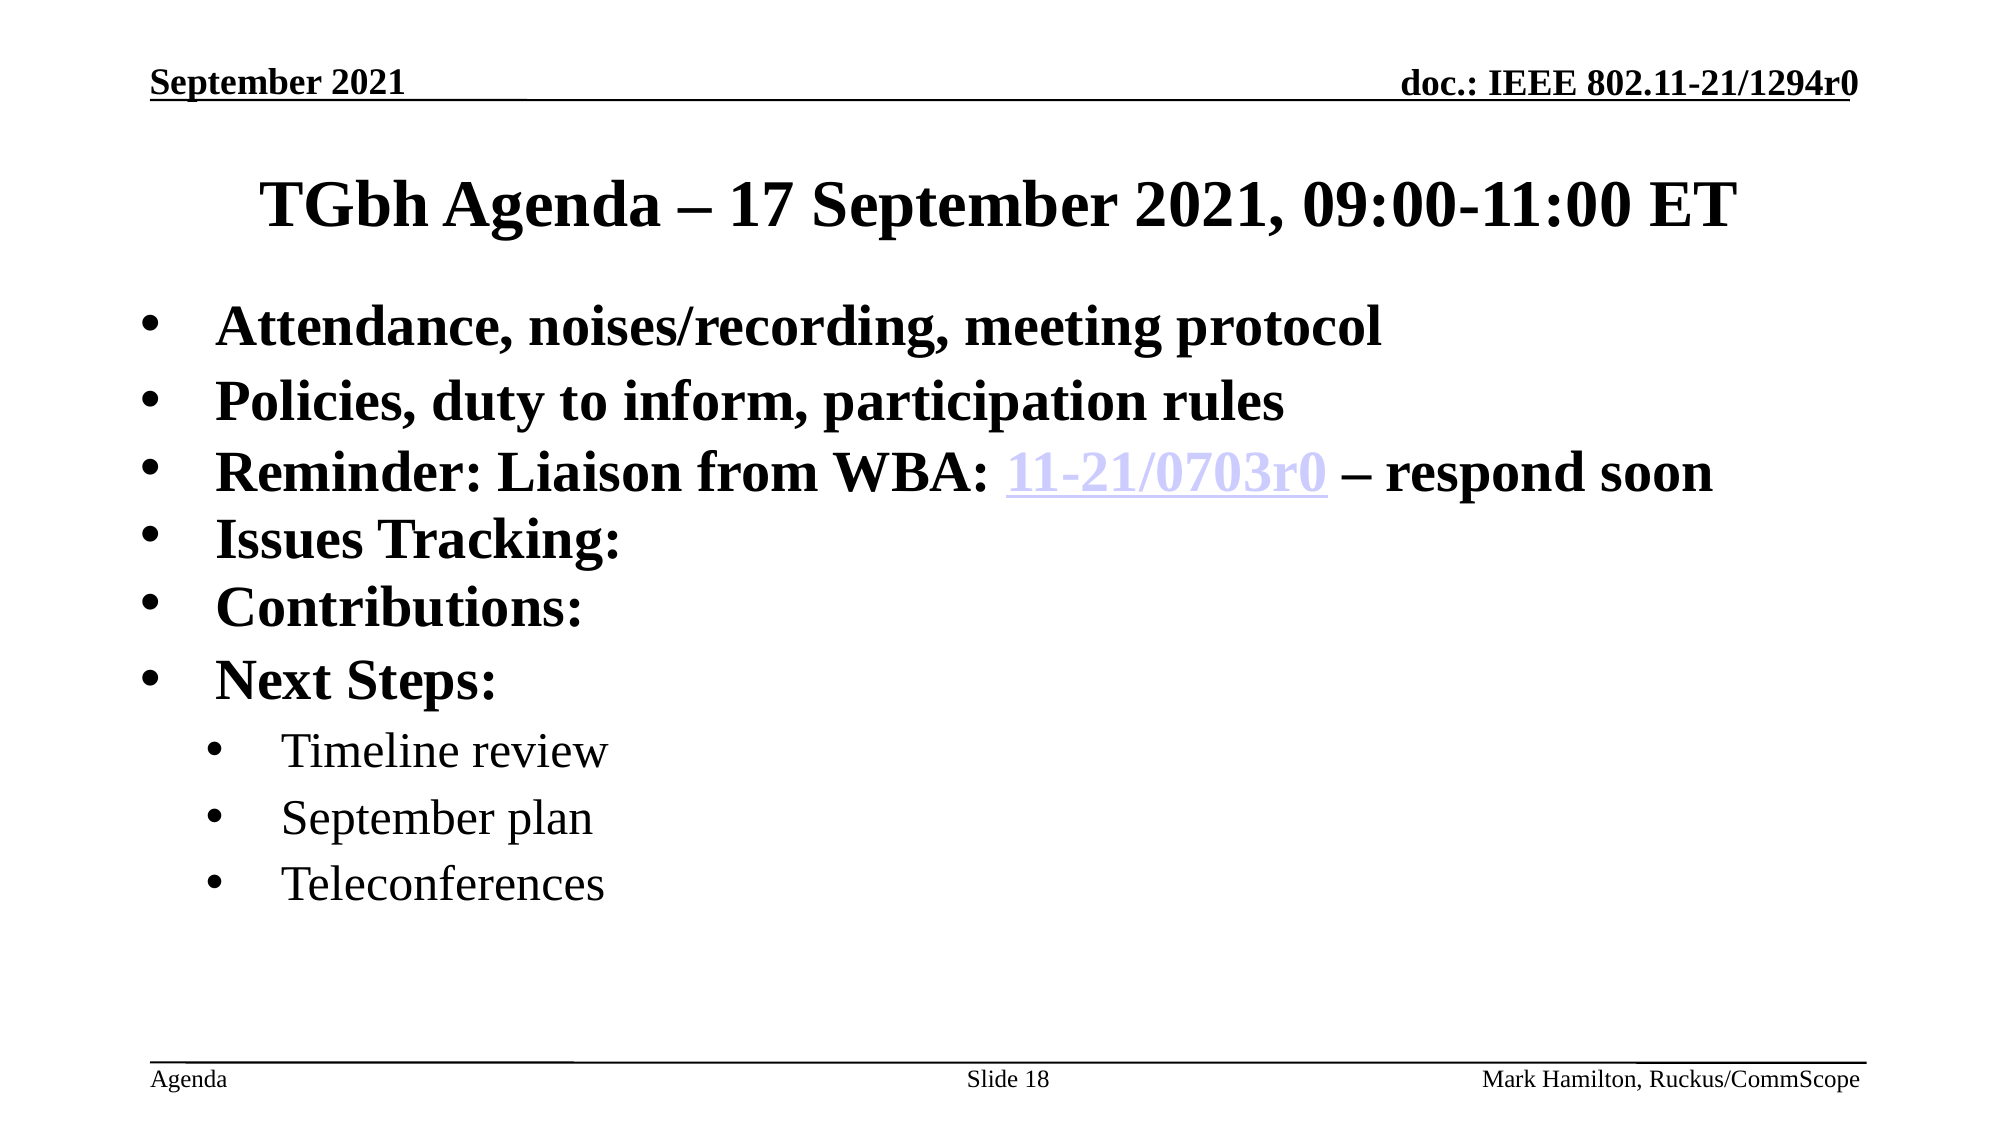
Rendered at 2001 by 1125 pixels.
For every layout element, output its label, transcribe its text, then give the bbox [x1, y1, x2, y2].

slide_number Slide 18 [950, 1061, 1067, 1123]
title TGbh Agenda – 17 September 2021, 09:00-11:00 ET [149, 112, 1850, 286]
list Attendance, noises/recording, meeting protocol Policies, duty to inform, participation rules Reminder: Liaison from WBA: 11-21/0703r0 – respond soon Issues Tracking: Contributions: Next Steps: Timeline review September plan Teleconferences [124, 286, 1888, 925]
